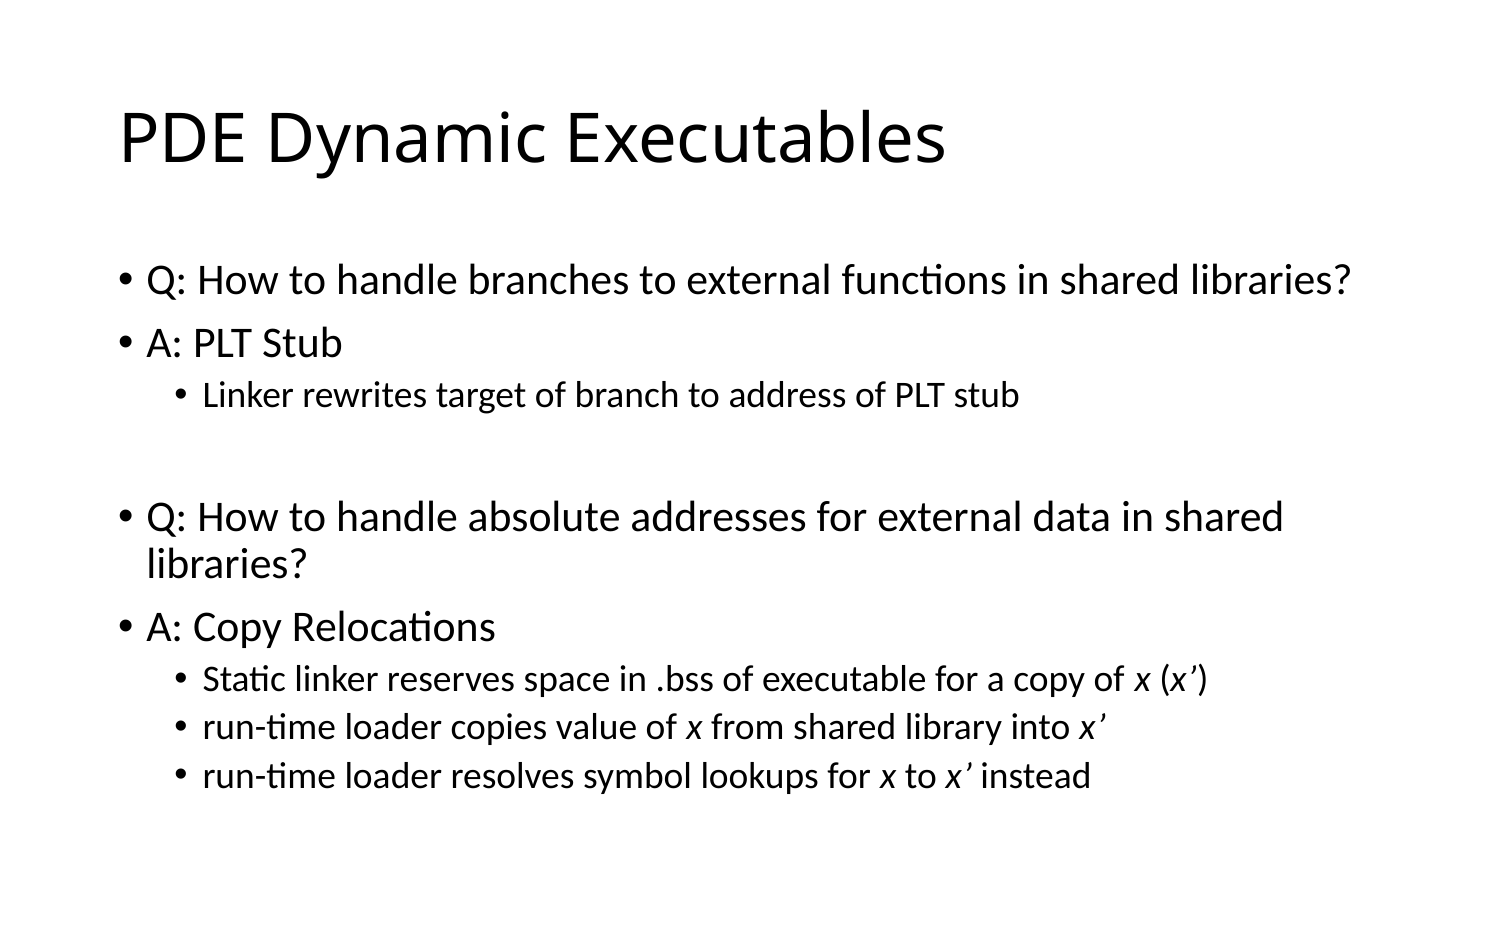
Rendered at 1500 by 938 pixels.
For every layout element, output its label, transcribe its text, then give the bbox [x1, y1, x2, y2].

list Q: How to handle branches to external functions in shared libraries? A: PLT Stub Linker rewrites target of branch to address of PLT stub Q: How to handle absolute addresses for external data in shared libraries? A: Copy Relocations Static linker reserves space in .bss of executable for a copy of x (x’) run-time loader copies value of x from shared library into x’ run-time loader resolves symbol lookups for x to x’ instead [103, 249, 1397, 845]
title PDE Dynamic Executables [103, 49, 1397, 232]
